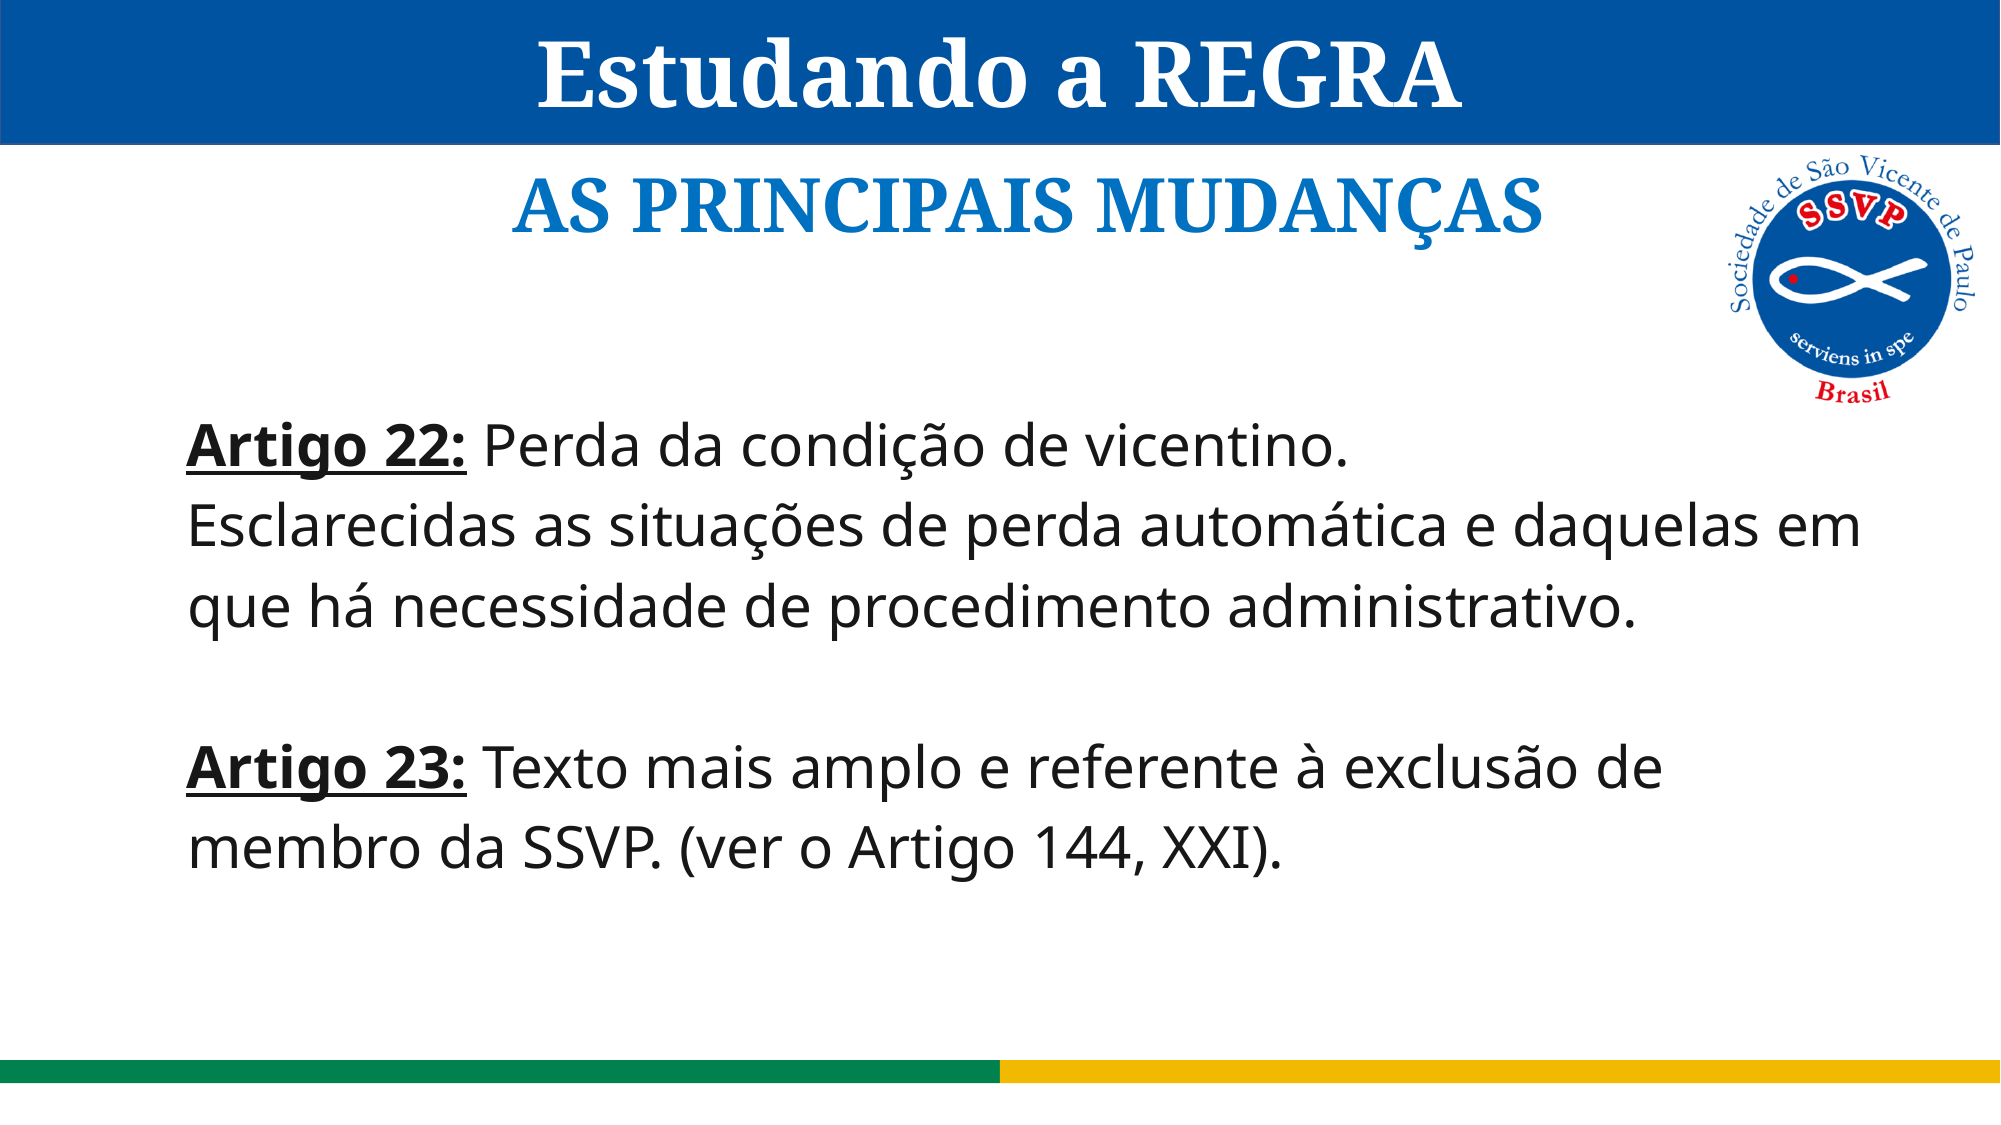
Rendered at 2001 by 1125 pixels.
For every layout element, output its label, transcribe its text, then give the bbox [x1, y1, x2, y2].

text_box AS PRINCIPAIS MUDANÇAS [81, 136, 1975, 255]
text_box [0, 1050, 2000, 1092]
text_box Estudando a REGRA [0, 0, 2000, 145]
text_box Artigo 22: Perda da condição de vicentino. Esclarecidas as situações de perda automática e daquelas em que há necessidade de procedimento administrativo. Artigo 23: Texto mais amplo e referente à exclusão de membro da SSVP. (ver o Artigo 144, XXI). [171, 390, 1900, 969]
picture [1728, 155, 1975, 403]
